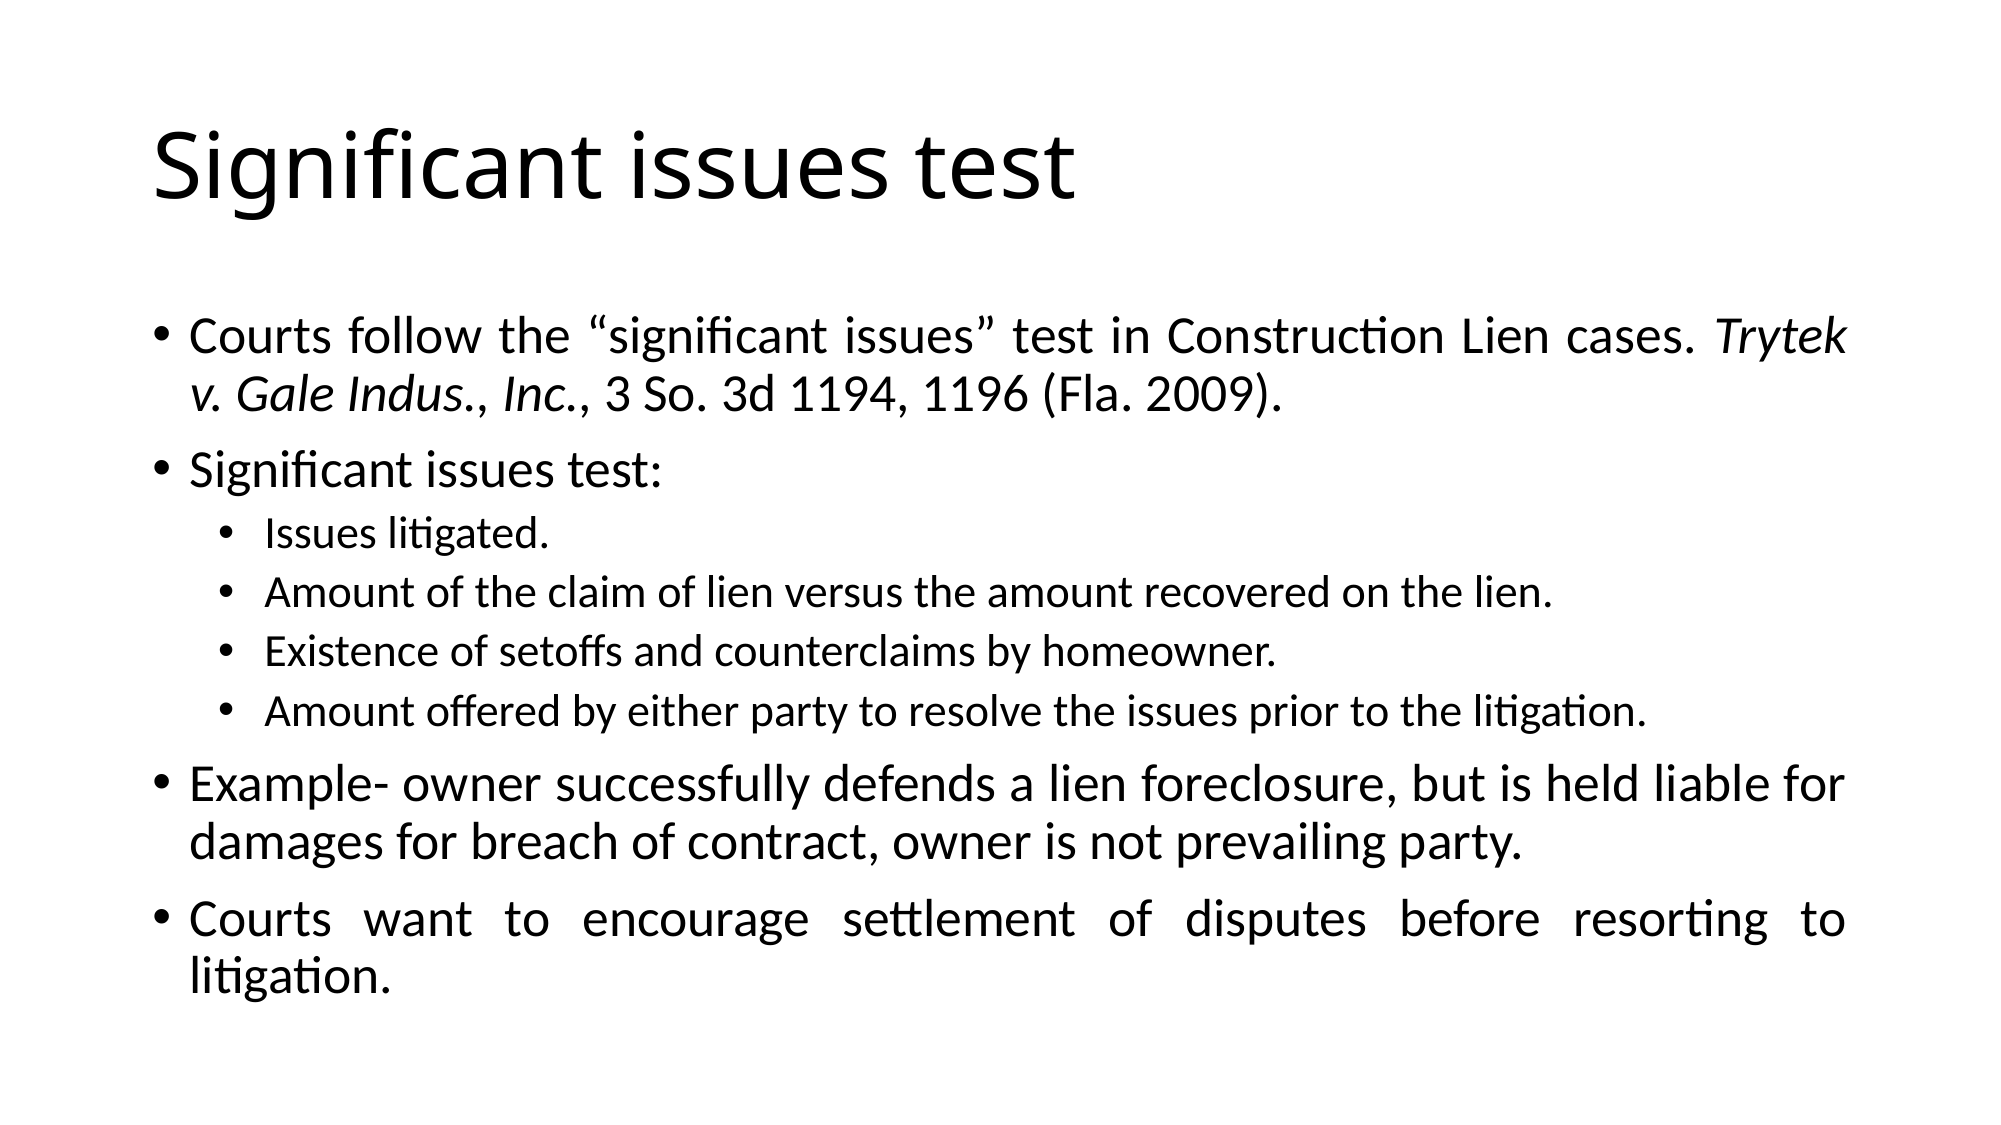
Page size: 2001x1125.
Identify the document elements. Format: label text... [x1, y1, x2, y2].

list Courts follow the “significant issues” test in Construction Lien cases. Trytek v. Gale Indus., Inc., 3 So. 3d 1194, 1196 (Fla. 2009). Significant issues test: Issues litigated. Amount of the claim of lien versus the amount recovered on the lien. Existence of setoffs and counterclaims by homeowner. Amount offered by either party to resolve the issues prior to the litigation. Example- owner successfully defends a lien foreclosure, but is held liable for damages for breach of contract, owner is not prevailing party. Courts want to encourage settlement of disputes before resorting to litigation. [137, 299, 1863, 1014]
title Significant issues test [137, 59, 1863, 278]
